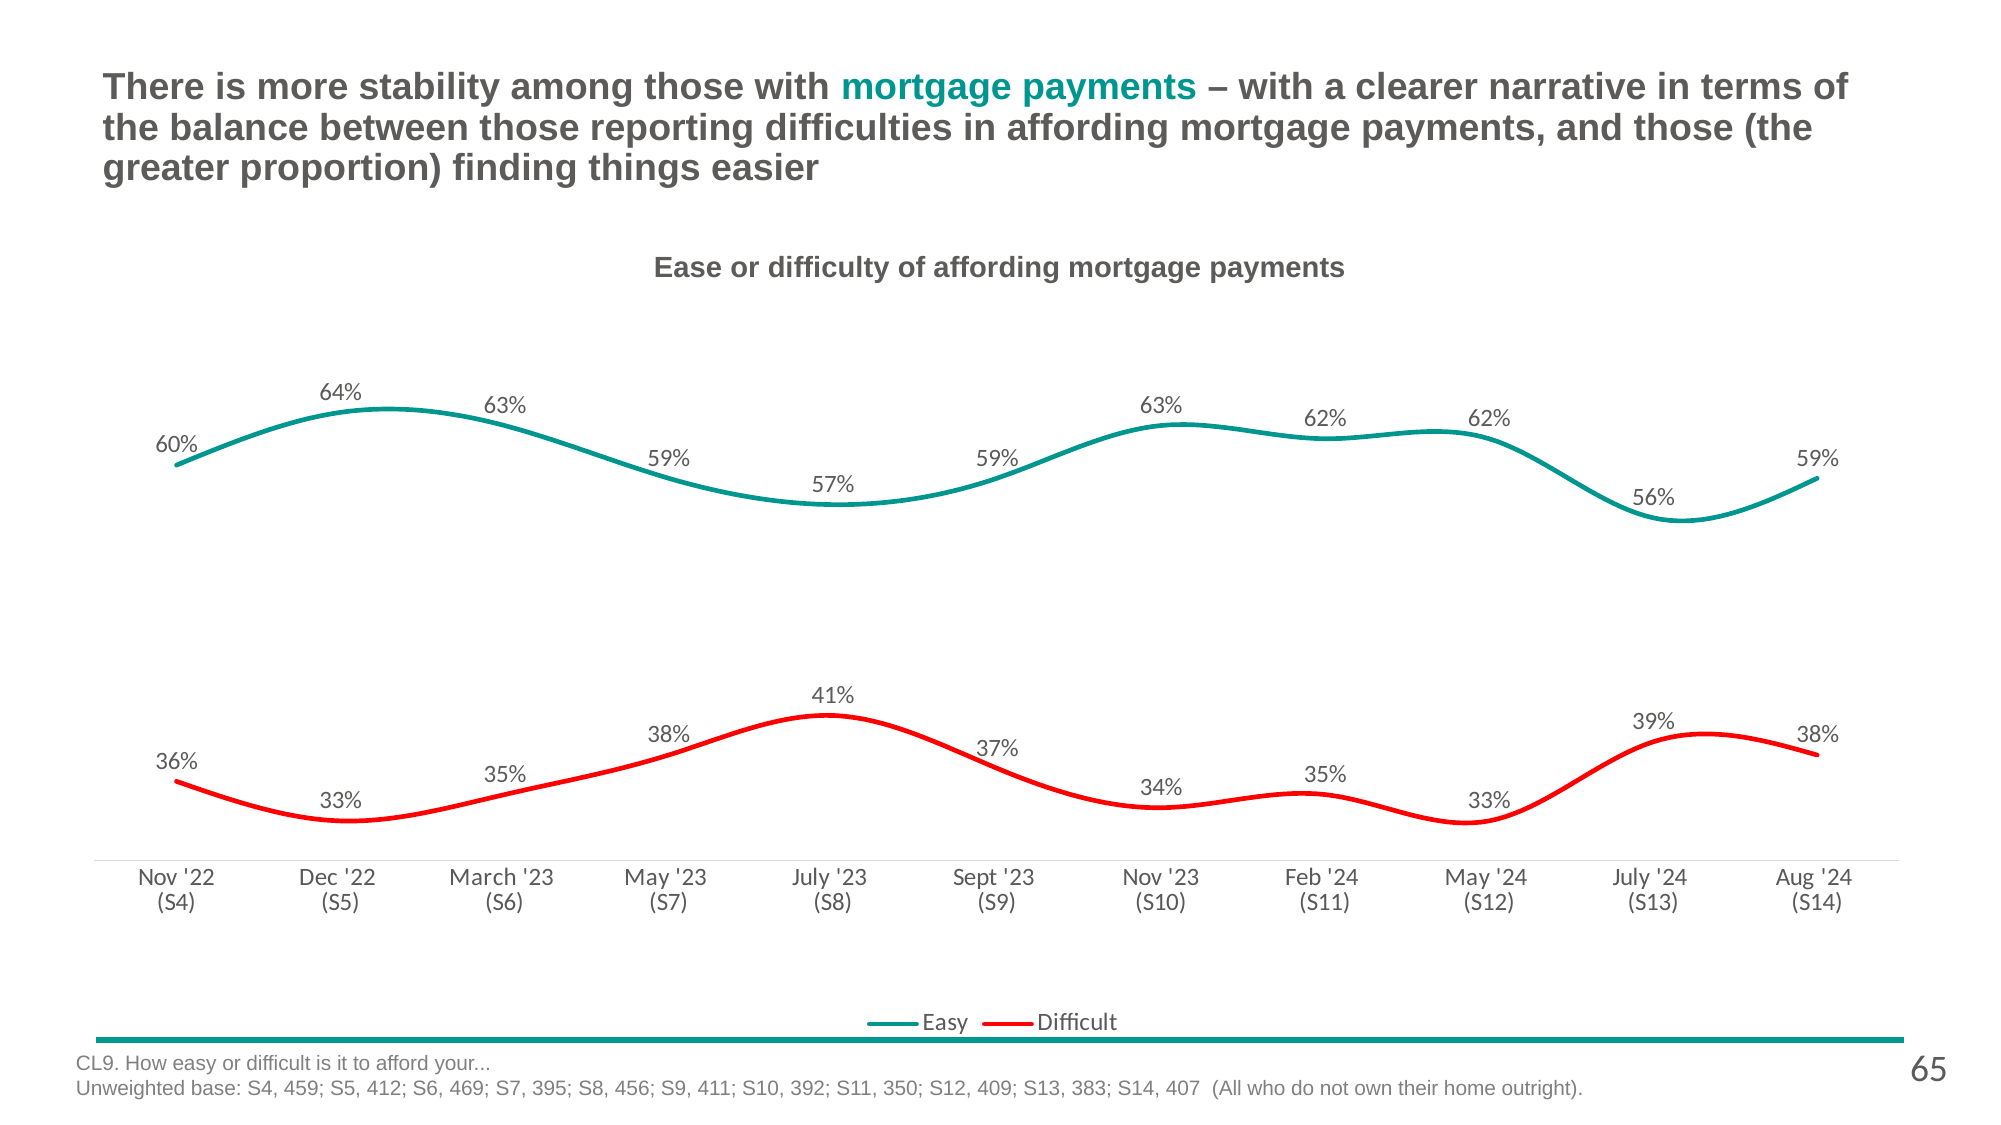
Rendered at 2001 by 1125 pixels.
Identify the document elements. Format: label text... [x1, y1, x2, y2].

text_box Ease or difficulty of affording mortgage payments [273, 248, 1727, 284]
text_box 65 [1895, 1036, 1975, 1098]
title There is more stability among those with mortgage payments – with a clearer narrative in terms of the balance between those reporting difficulties in affording mortgage payments, and those (the greater proportion) finding things easier [87, 63, 1913, 194]
text_box CL9. How easy or difficult is it to afford your... Unweighted base: S4, 459; S5, 412; S6, 469; S7, 395; S8, 456; S9, 411; S10, 392; S11, 350; S12, 409; S13, 383; S14, 407 (All who do not own their home outright). [61, 1041, 1858, 1125]
chart [80, 314, 1906, 1043]
